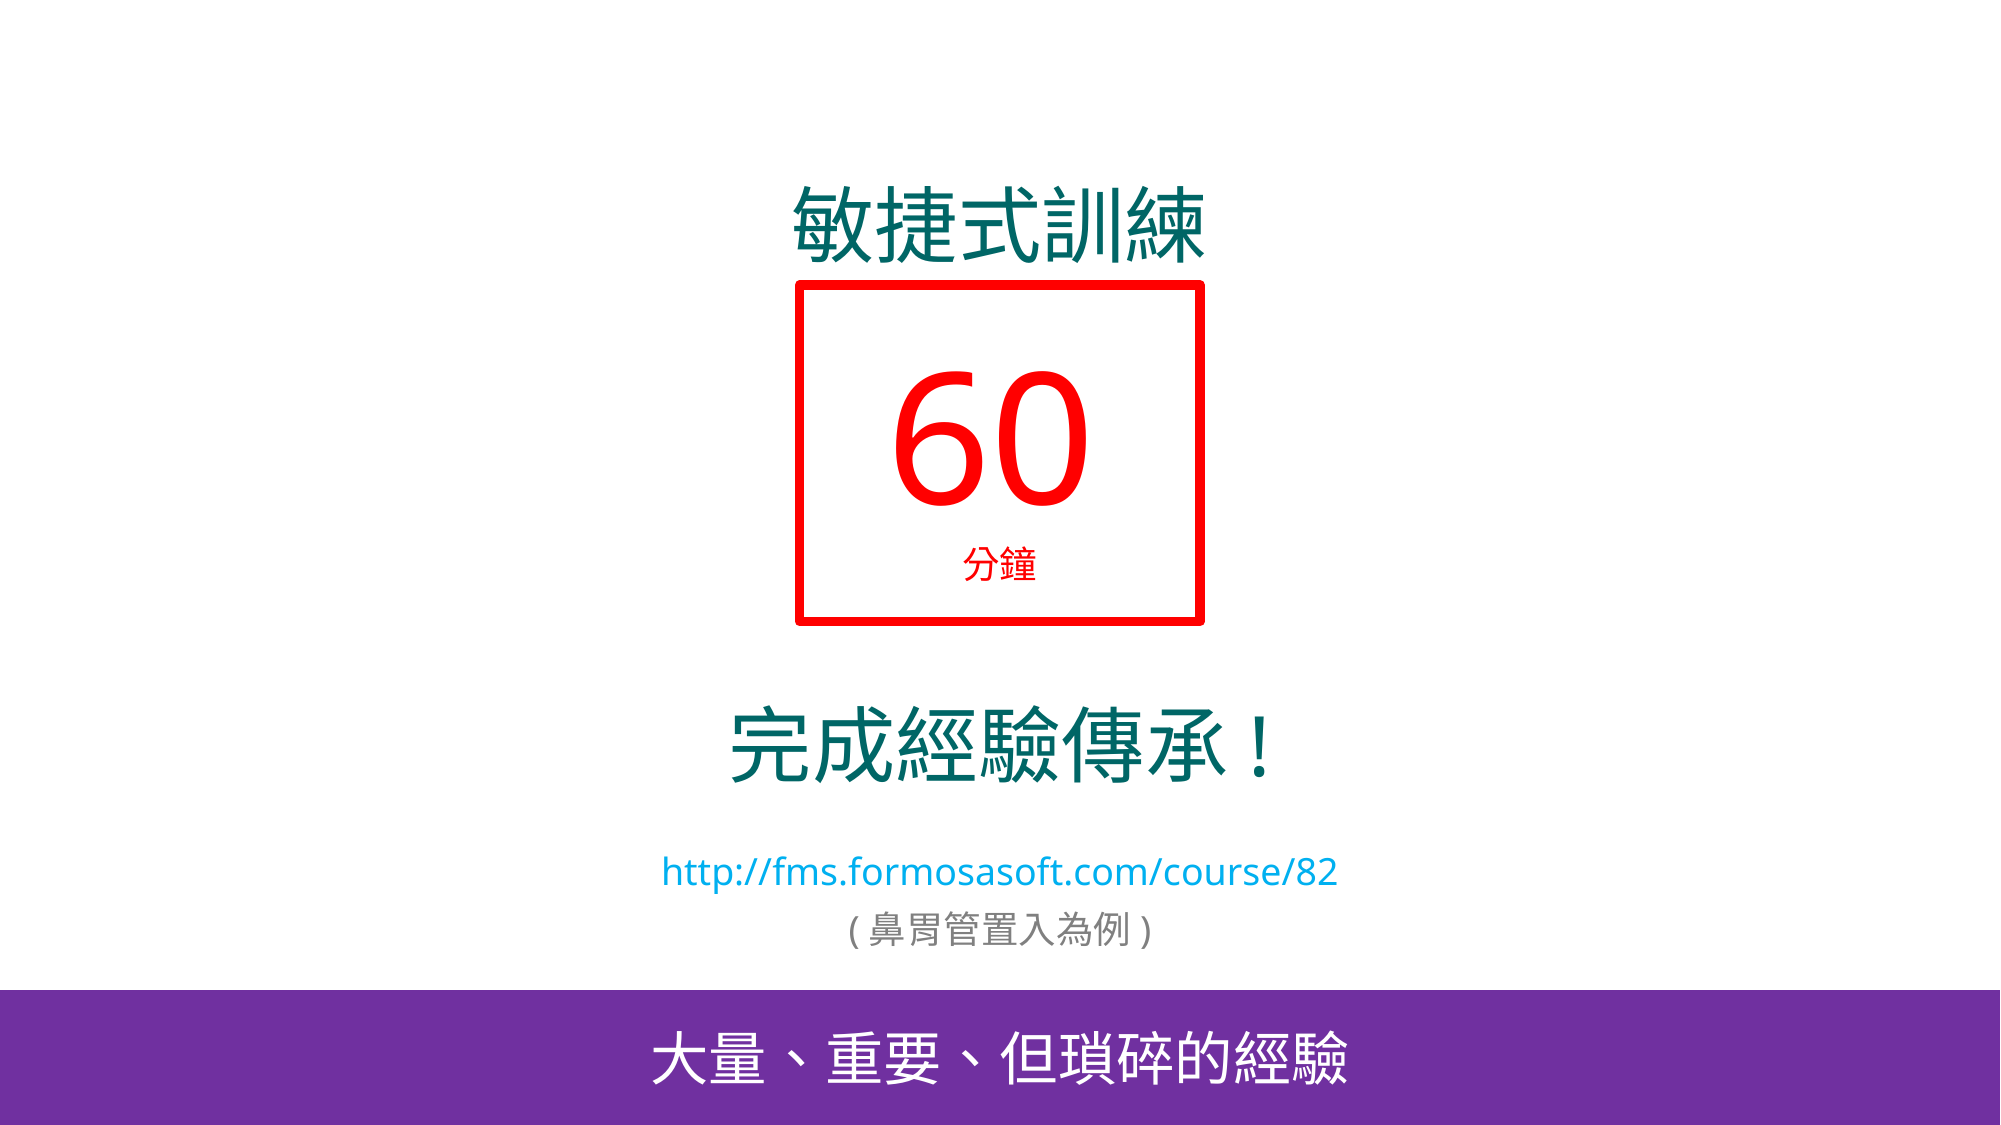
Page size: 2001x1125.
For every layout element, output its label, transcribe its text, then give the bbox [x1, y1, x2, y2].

text_box 大量、重要、但瑣碎的經驗 [0, 990, 2000, 1125]
title 敏捷式訓練 完成經驗傳承! [0, 78, 2000, 858]
text_box http://fms.formosasoft.com/course/82 (鼻胃管置入為例) [527, 840, 1473, 959]
text_box 60 分鐘 [799, 284, 1201, 622]
